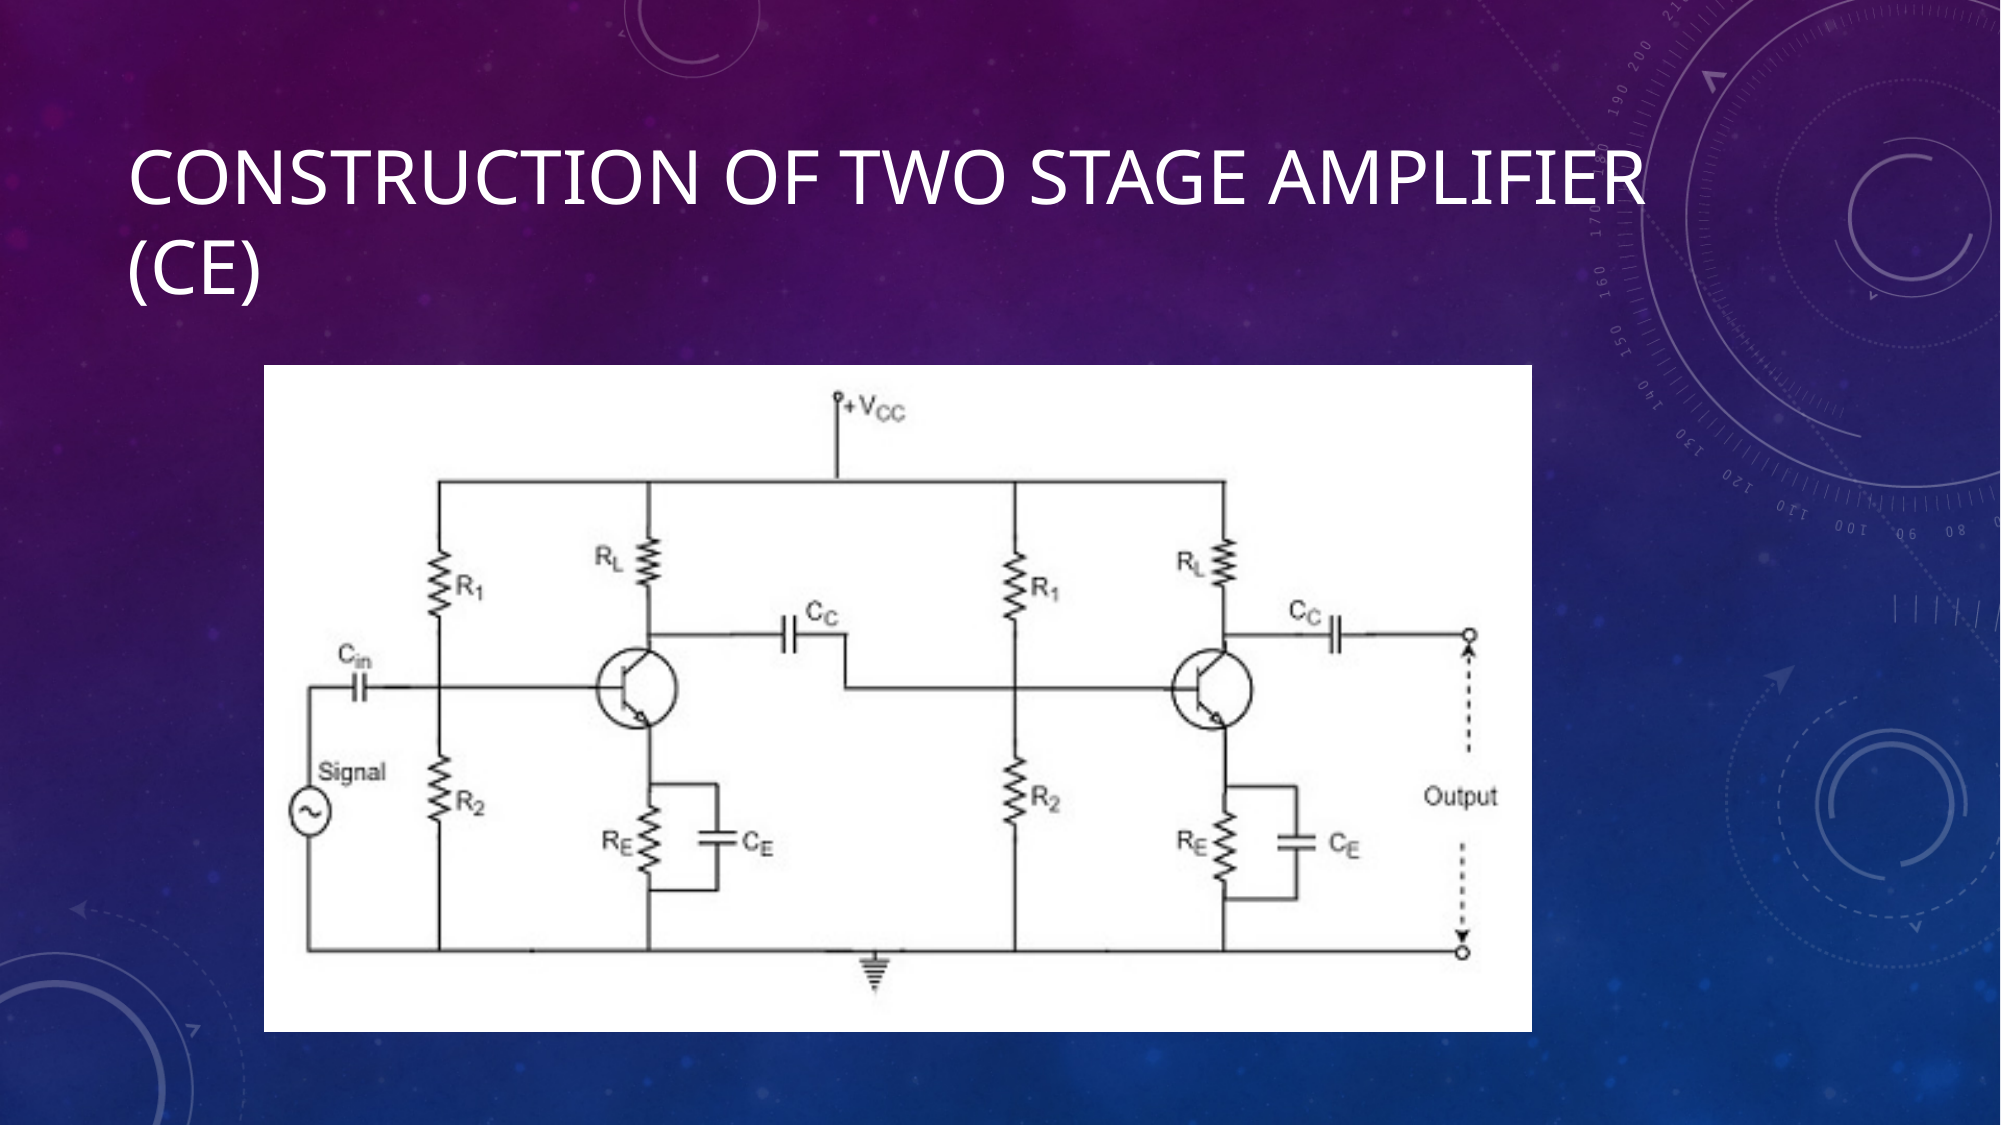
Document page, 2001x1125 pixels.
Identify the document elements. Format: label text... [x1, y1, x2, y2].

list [263, 365, 1532, 1033]
title Construction of two stage amplifier (CE) [112, 99, 1775, 339]
picture [0, 0, 2001, 1125]
